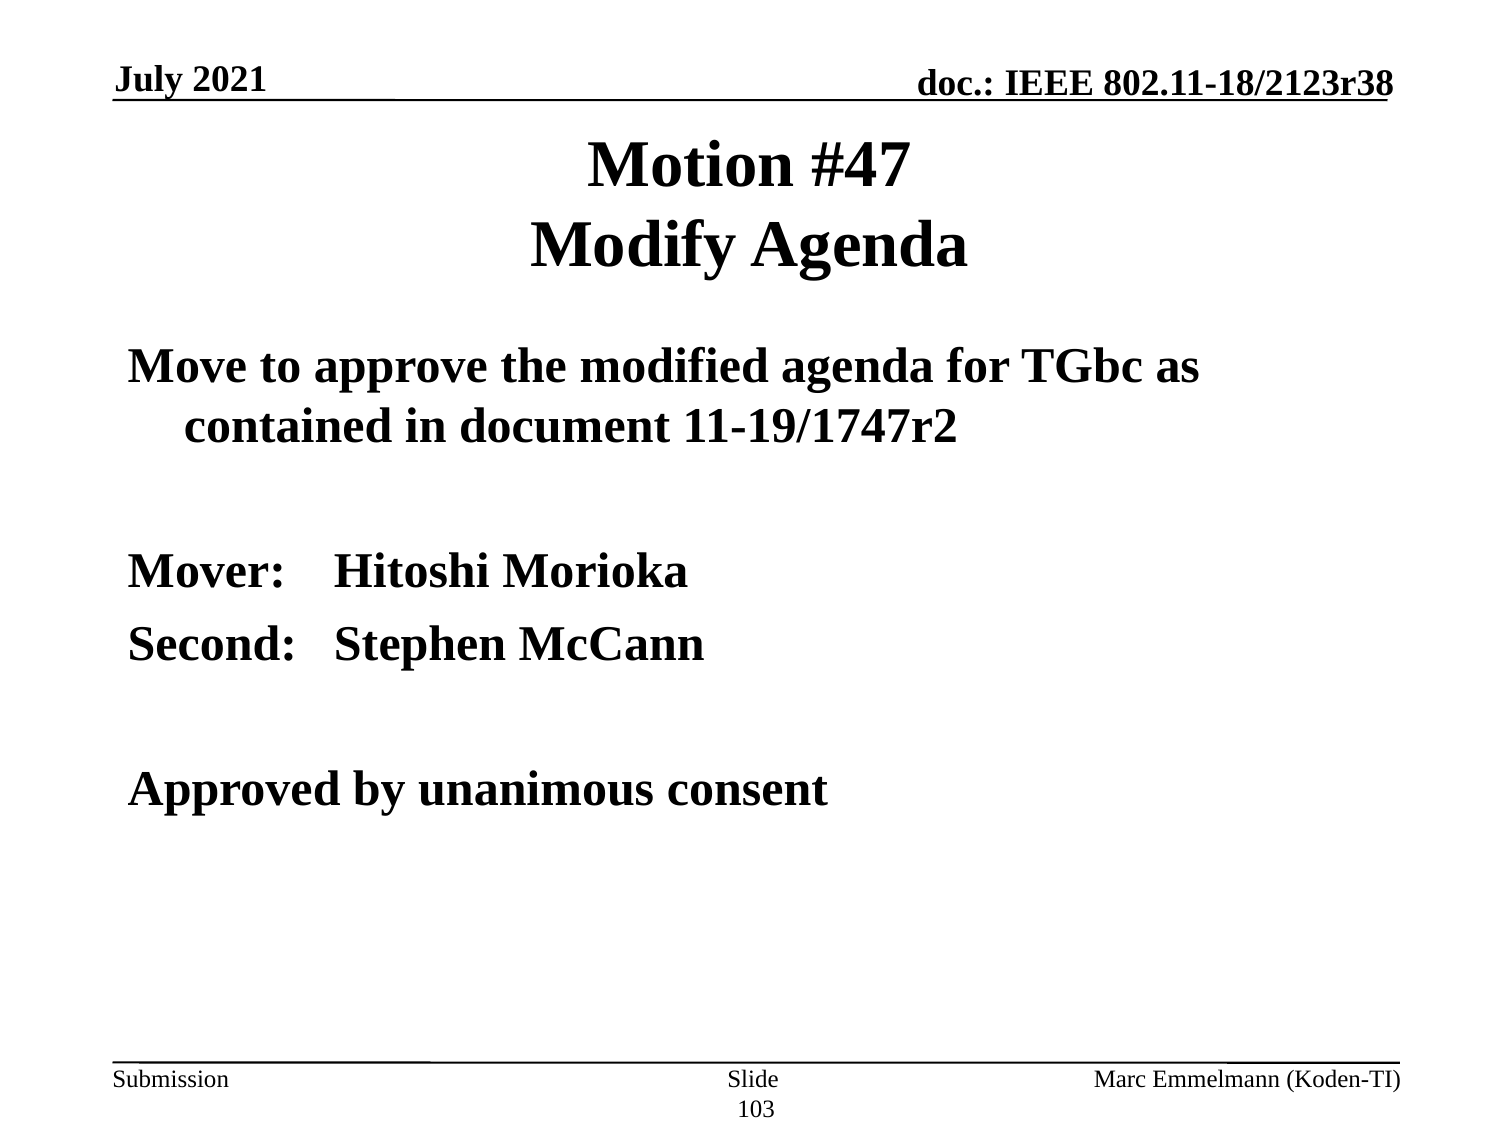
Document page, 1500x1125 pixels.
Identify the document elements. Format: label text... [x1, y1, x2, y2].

title Motion #47 Modify Agenda [112, 112, 1388, 288]
slide_number Slide 103 [712, 1061, 800, 1123]
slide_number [114, 54, 423, 100]
footer Marc Emmelmann (Koden-TI) [878, 1061, 1402, 1093]
list Move to approve the modified agenda for TGbc as contained in document 11-19/1747r2 Mover: Hitoshi Morioka Second: Stephen McCann Approved by unanimous consent [112, 324, 1388, 1000]
